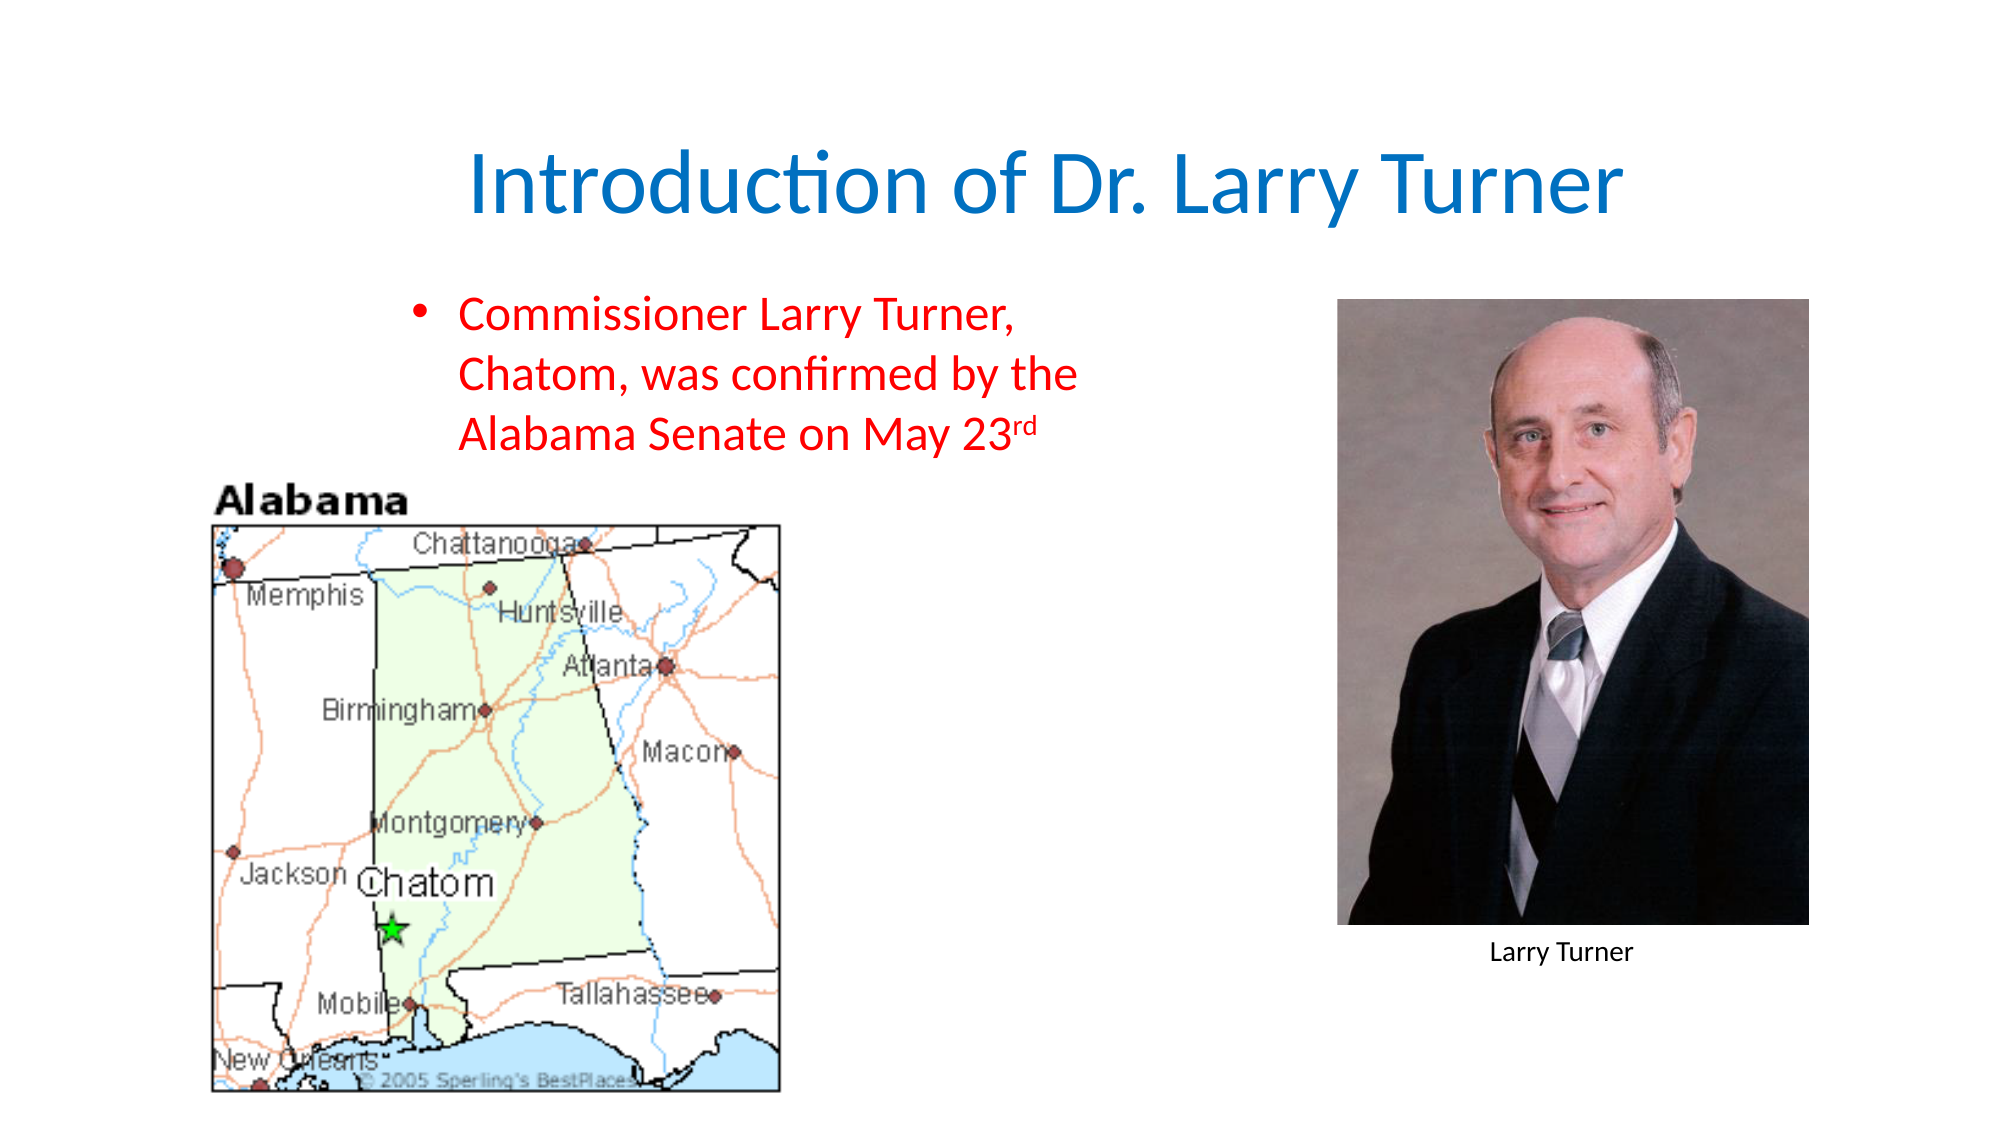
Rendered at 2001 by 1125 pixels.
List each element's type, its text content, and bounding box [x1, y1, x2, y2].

text_box Larry Turner [1474, 925, 1755, 975]
picture [1337, 299, 1810, 925]
text_box Commissioner Larry Turner, Chatom, was confirmed by the Alabama Senate on May 23rd [396, 272, 1114, 468]
text_box Introduction of Dr. Larry Turner [396, 114, 1698, 240]
picture [173, 469, 818, 1115]
